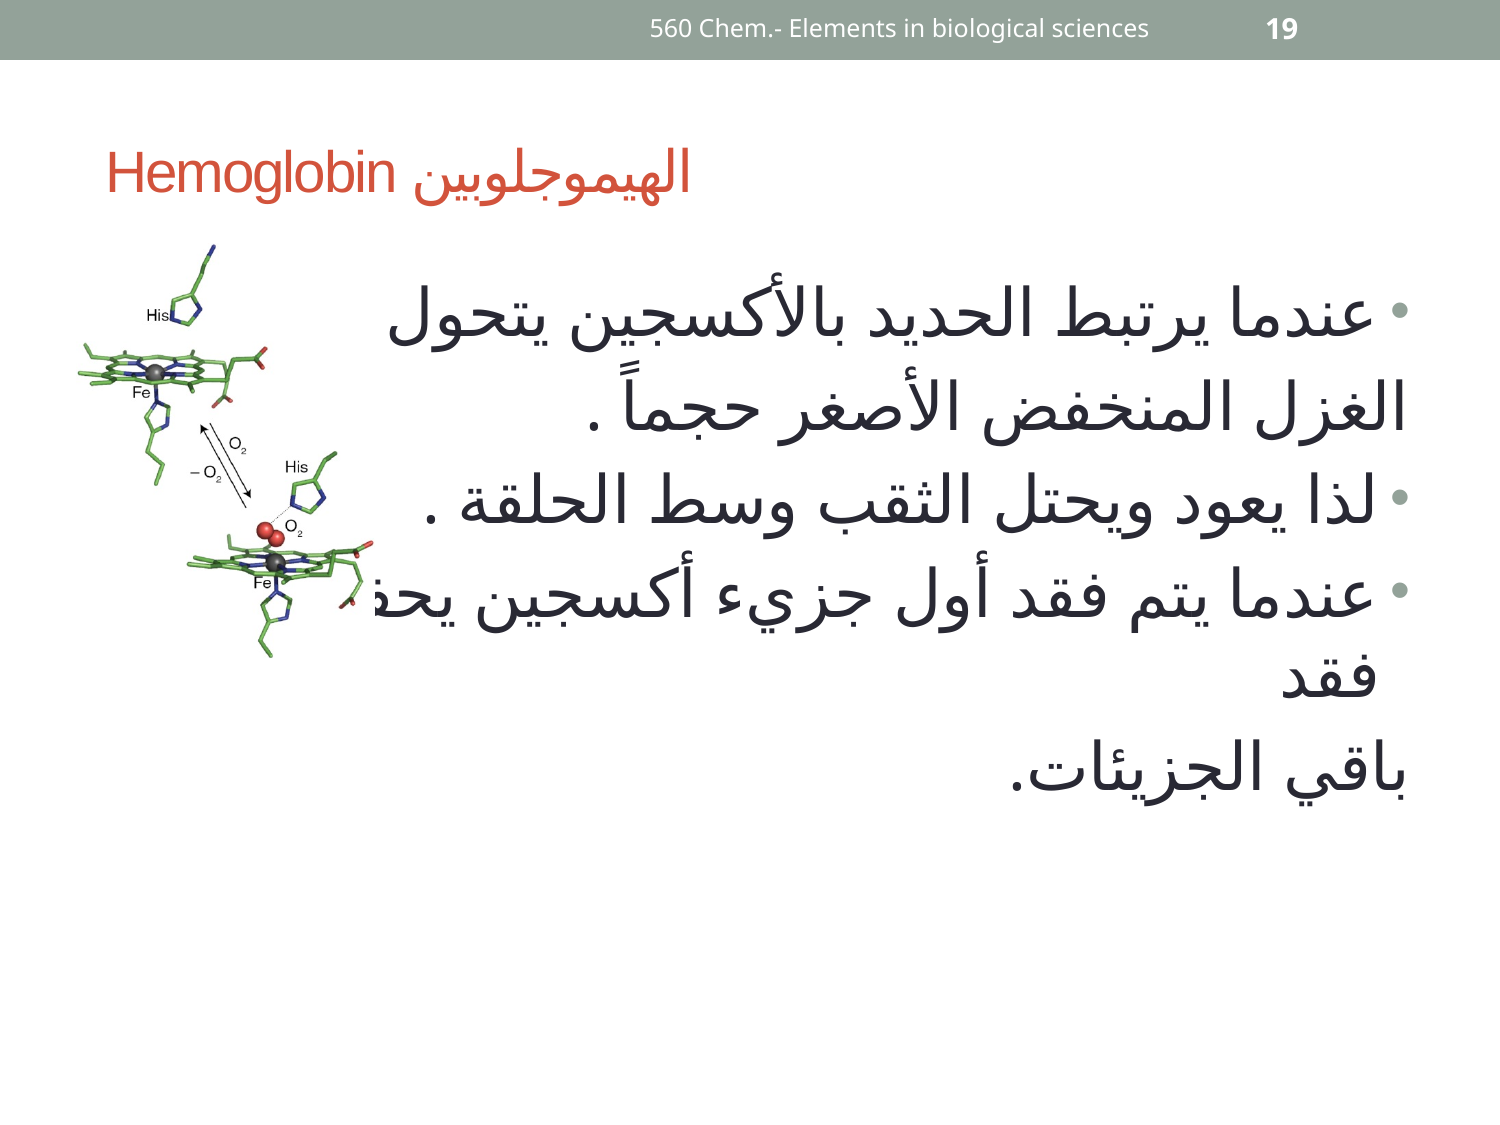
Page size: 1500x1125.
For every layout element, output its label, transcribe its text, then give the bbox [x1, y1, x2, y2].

title الهيموجلوبين Hemoglobin [75, 87, 1425, 250]
picture [76, 243, 375, 660]
footer 560 Chem.- Elements in biological sciences [562, 3, 1238, 57]
list عندما يرتبط الحديد بالأكسجين يتحول إلى الغزل المنخفض الأصغر حجماً . لذا يعود ويحتل الثقب وسط الحلقة . عندما يتم فقد أول جزيء أكسجين يحفز ذلك فقد باقي الجزيئات. [75, 262, 1425, 1063]
slide_number 19 [1250, 3, 1425, 57]
